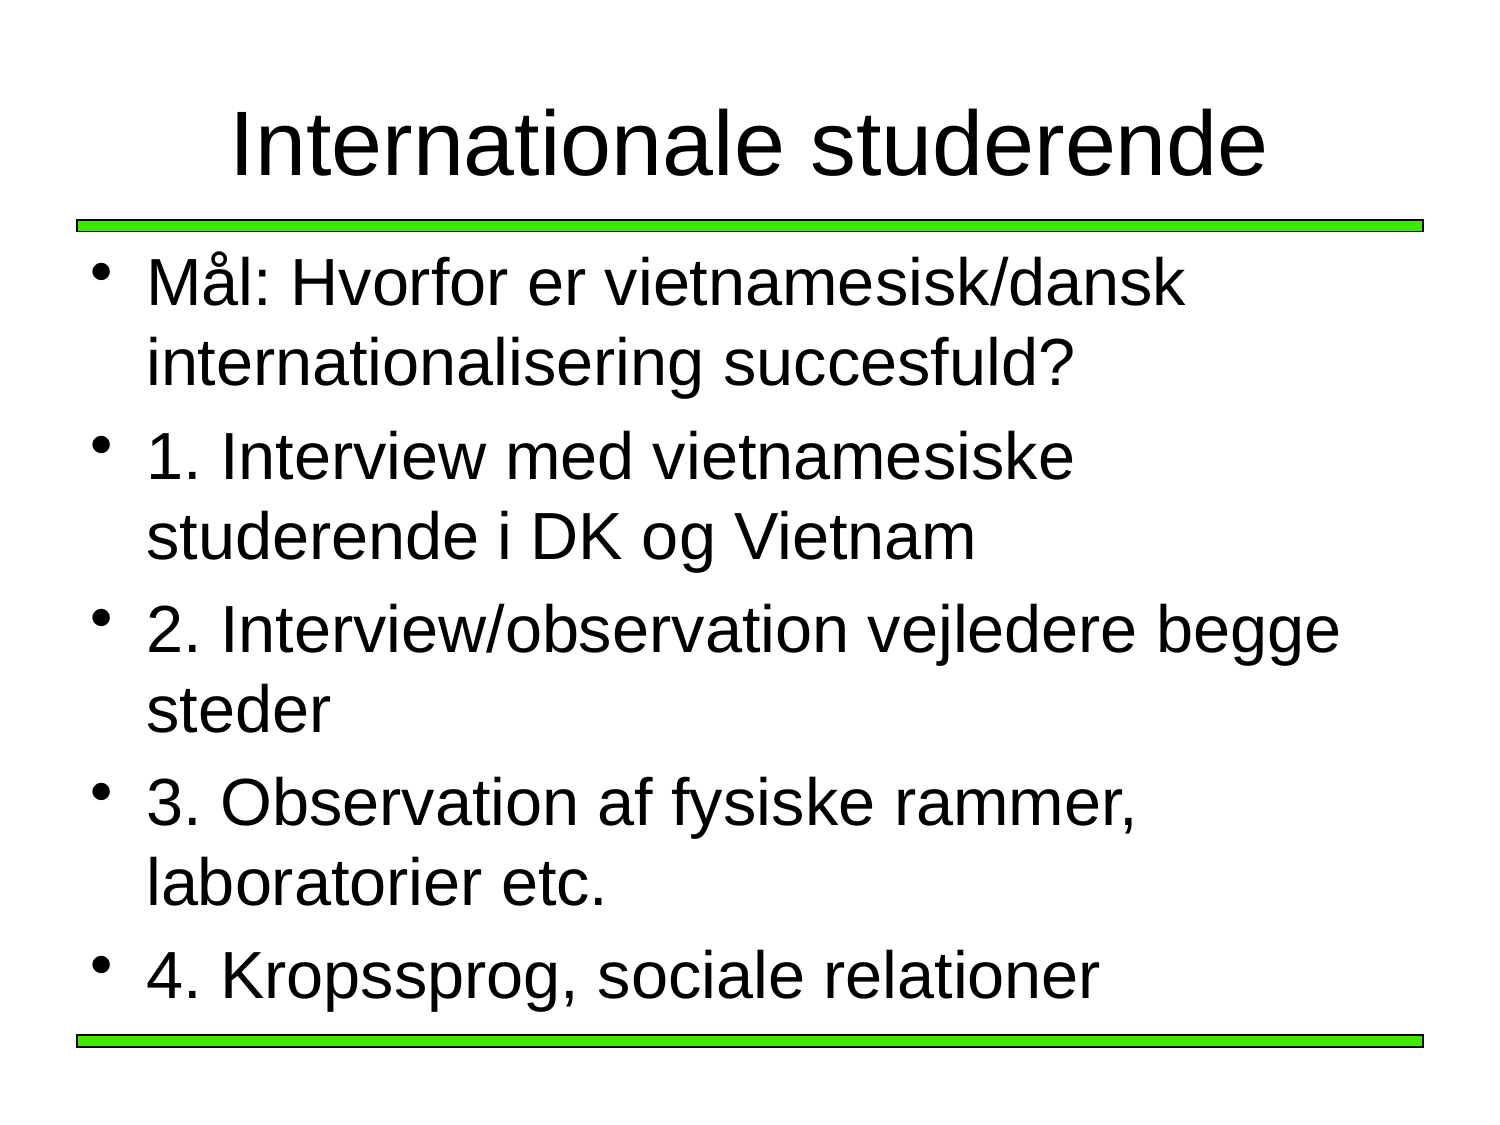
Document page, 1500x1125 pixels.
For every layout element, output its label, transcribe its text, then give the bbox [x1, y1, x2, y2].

list Mål: Hvorfor er vietnamesisk/dansk internationalisering succesfuld? 1. Interview med vietnamesiske studerende i DK og Vietnam 2. Interview/observation vejledere begge steder 3. Observation af fysiske rammer, laboratorier etc. 4. Kropssprog, sociale relationer [74, 231, 1426, 1071]
title Internationale studerende [74, 44, 1426, 231]
